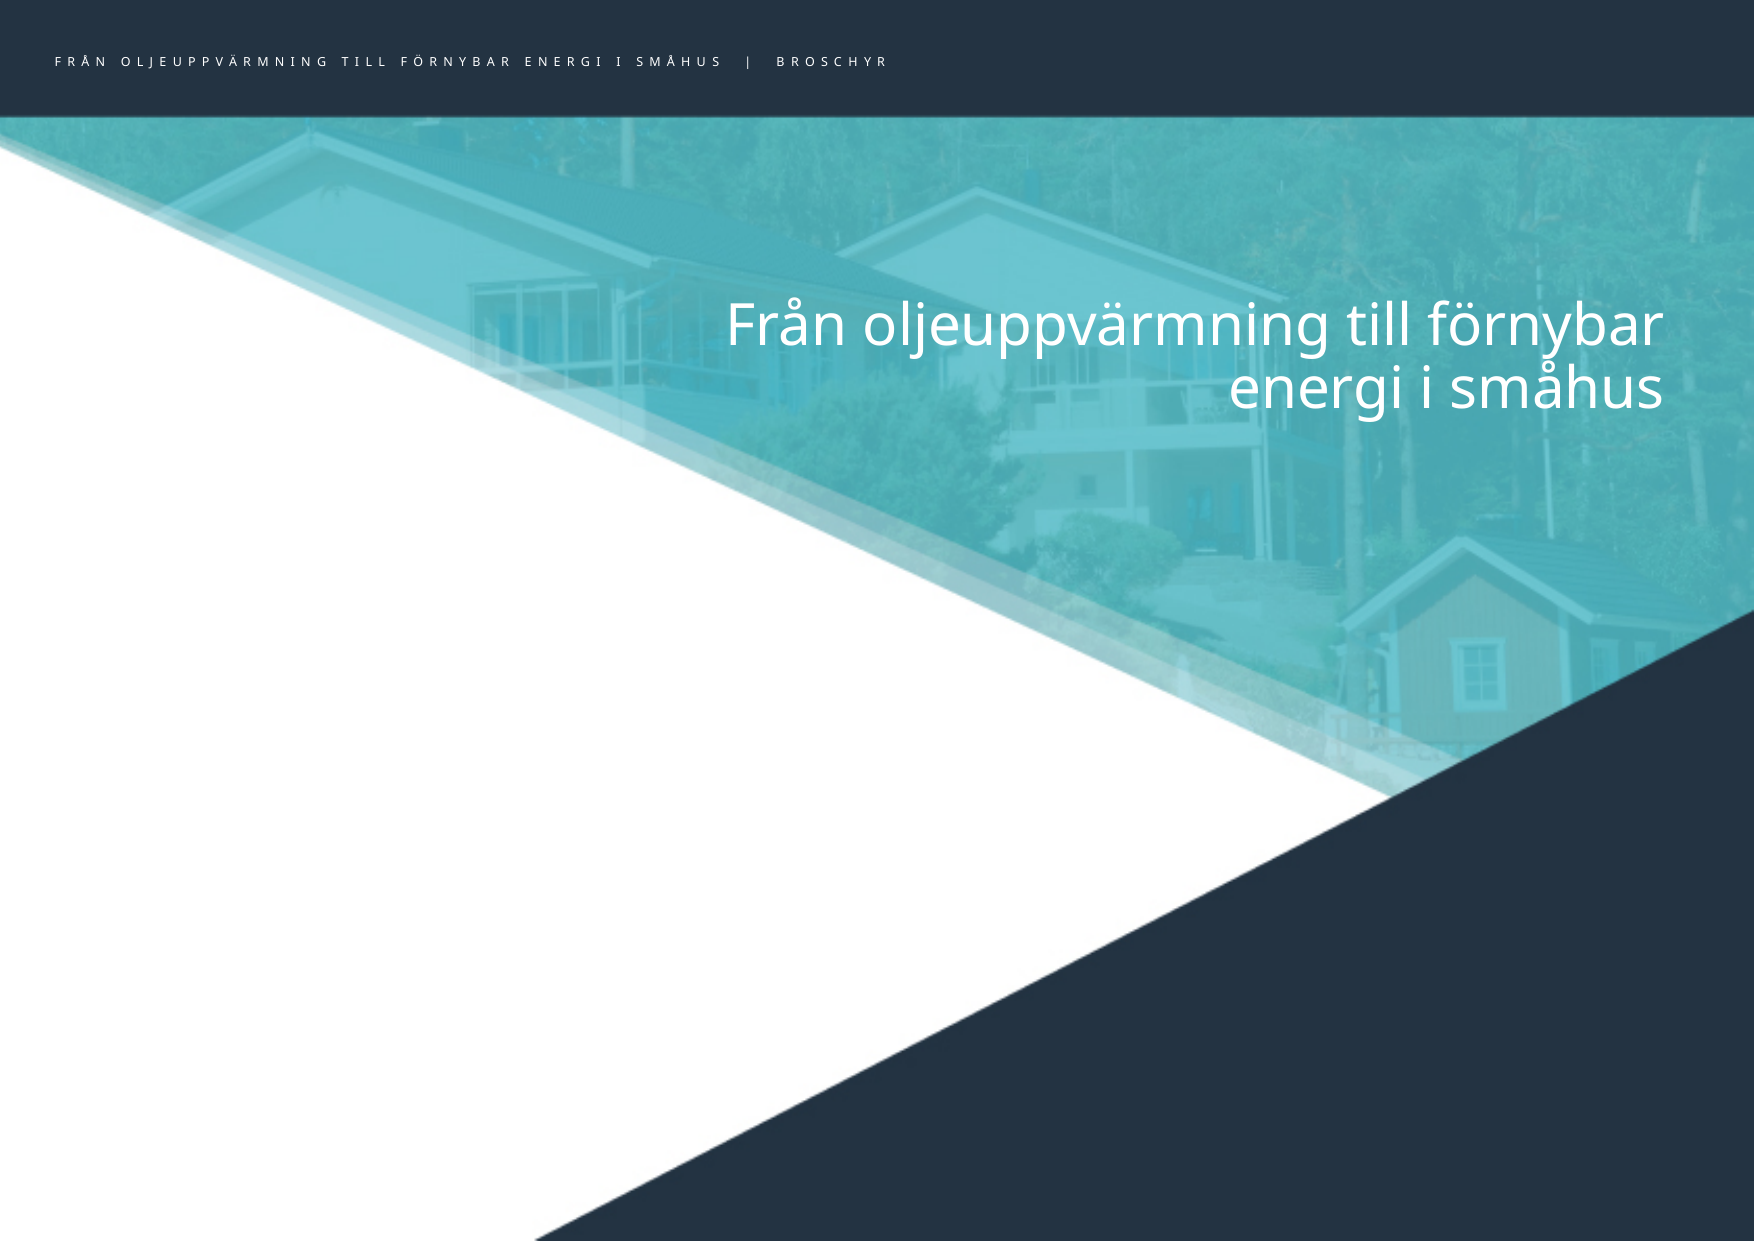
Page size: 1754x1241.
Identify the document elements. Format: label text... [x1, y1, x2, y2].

title Från oljeuppvärmning till förnybar energi i småhus [702, 303, 1680, 429]
picture [0, 0, 1754, 1241]
text_box FRÅN OLJEUPPVÄRMNING TILL FÖRNYBAR ENERGI I SMÅHUS | BROSCHYR [39, 24, 1543, 77]
